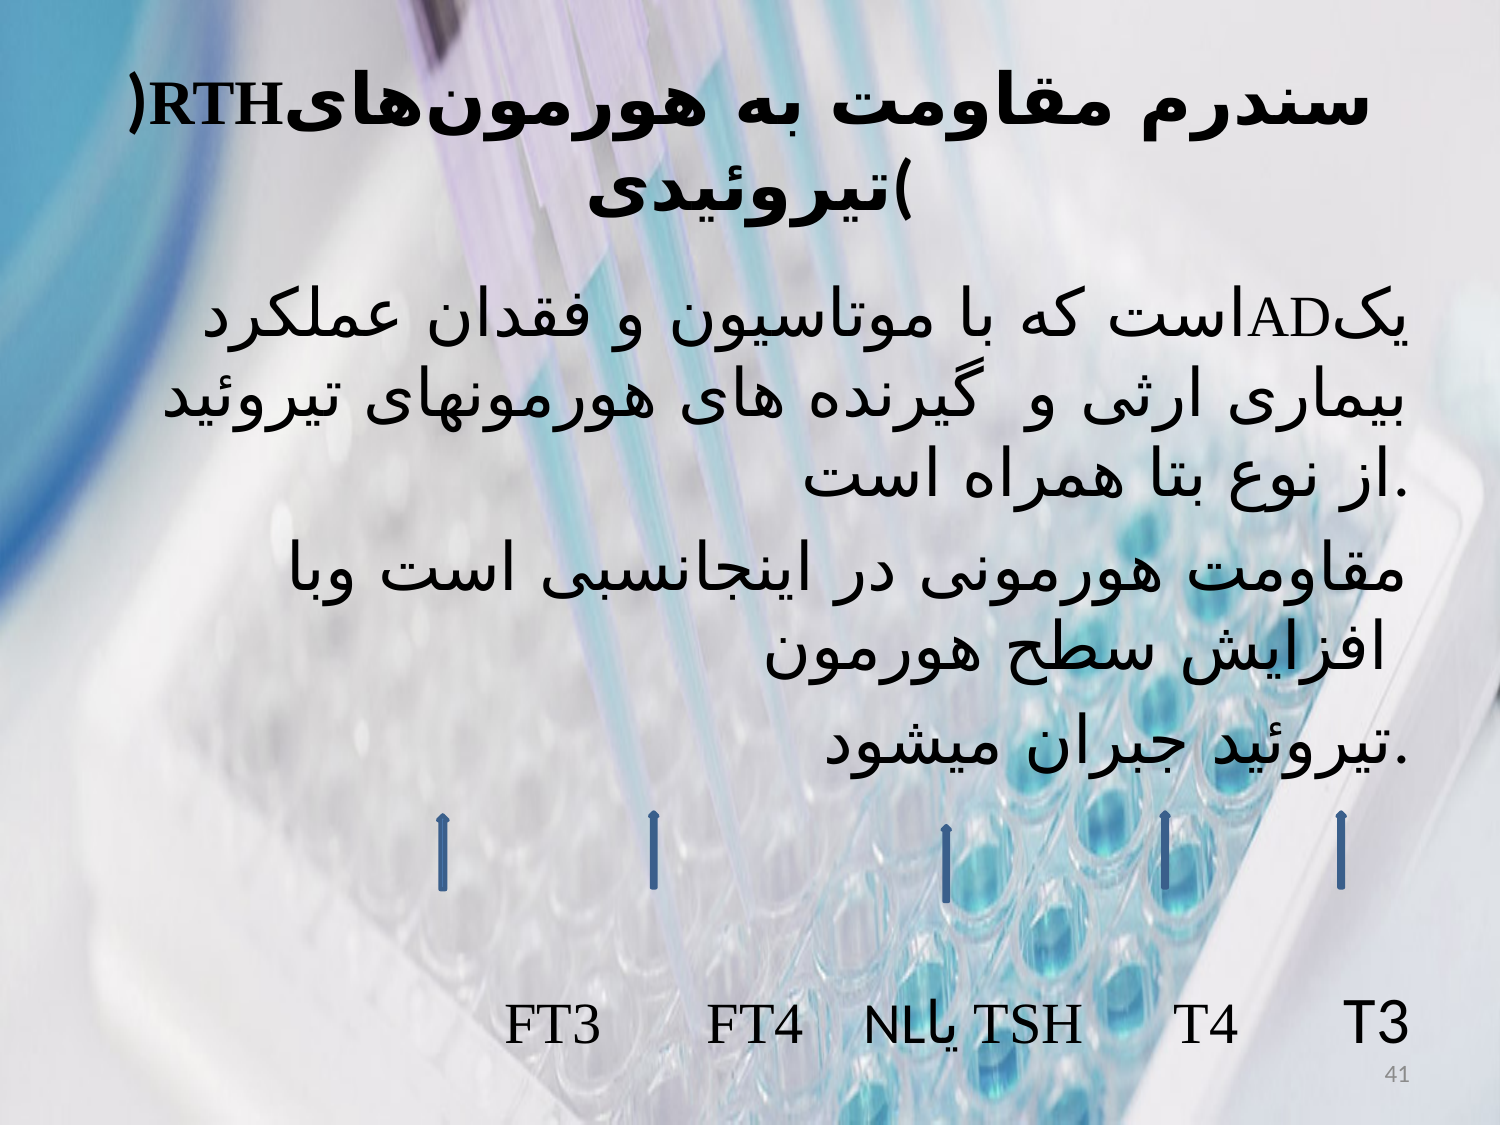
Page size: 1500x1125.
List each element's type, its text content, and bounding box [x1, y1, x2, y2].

text_box [1159, 810, 1171, 890]
picture [0, 0, 1500, 1125]
text_box [648, 810, 660, 890]
text_box [436, 813, 450, 892]
text_box [940, 823, 952, 904]
title )RTHسندرم مقاومت به هورمون‌های تیروئیدی( [75, 45, 1425, 233]
slide_number 41 [1074, 1042, 1425, 1103]
text_box [1335, 810, 1347, 890]
list است که با موتاسیون و فقدان عملکردADیک بیماری ارثی و گیرنده های هورمونهای تیروئید از نوع بتا همراه است. مقاومت هورمونی در اینجانسبی است وبا افزایش سطح هورمون تیروئید جبران میشود. FT3 FT4 NLیا TSH T4 T3 [75, 262, 1425, 1005]
